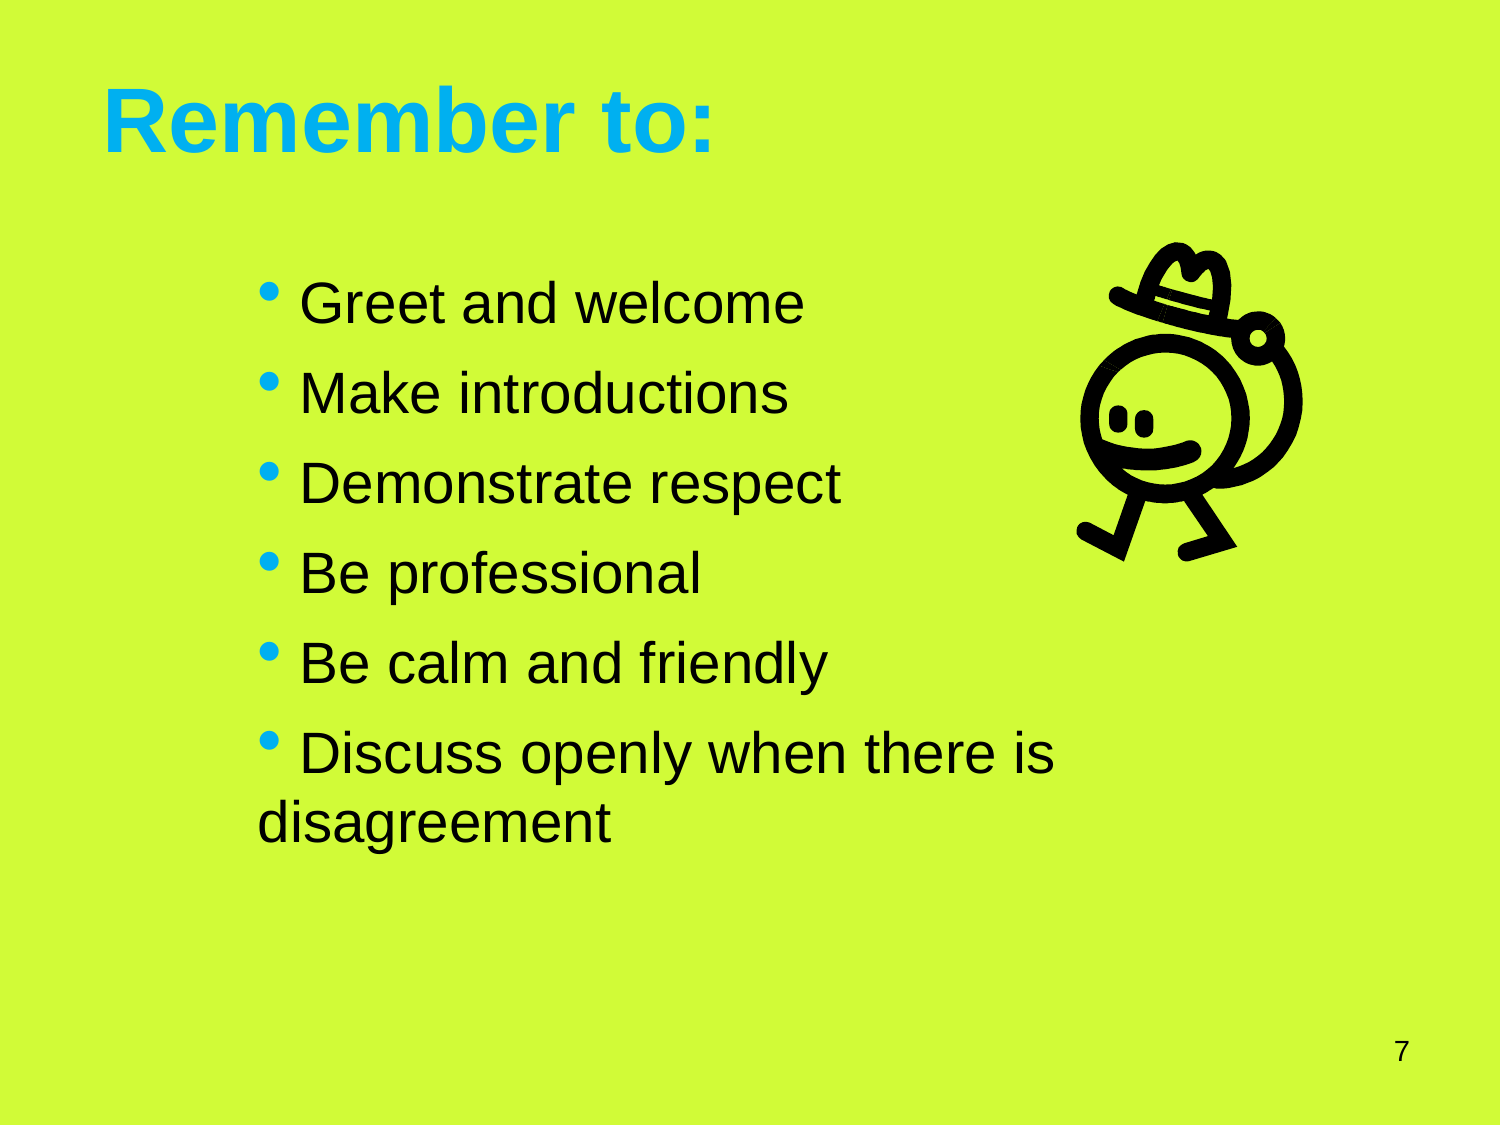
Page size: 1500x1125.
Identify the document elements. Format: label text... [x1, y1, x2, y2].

title Remember to: [87, 51, 1438, 182]
slide_number 7 [1074, 1024, 1425, 1103]
list Greet and welcome Make introductions Demonstrate respect Be professional Be calm and friendly Discuss openly when there is disagreement [225, 187, 1413, 925]
picture [1074, 237, 1303, 563]
